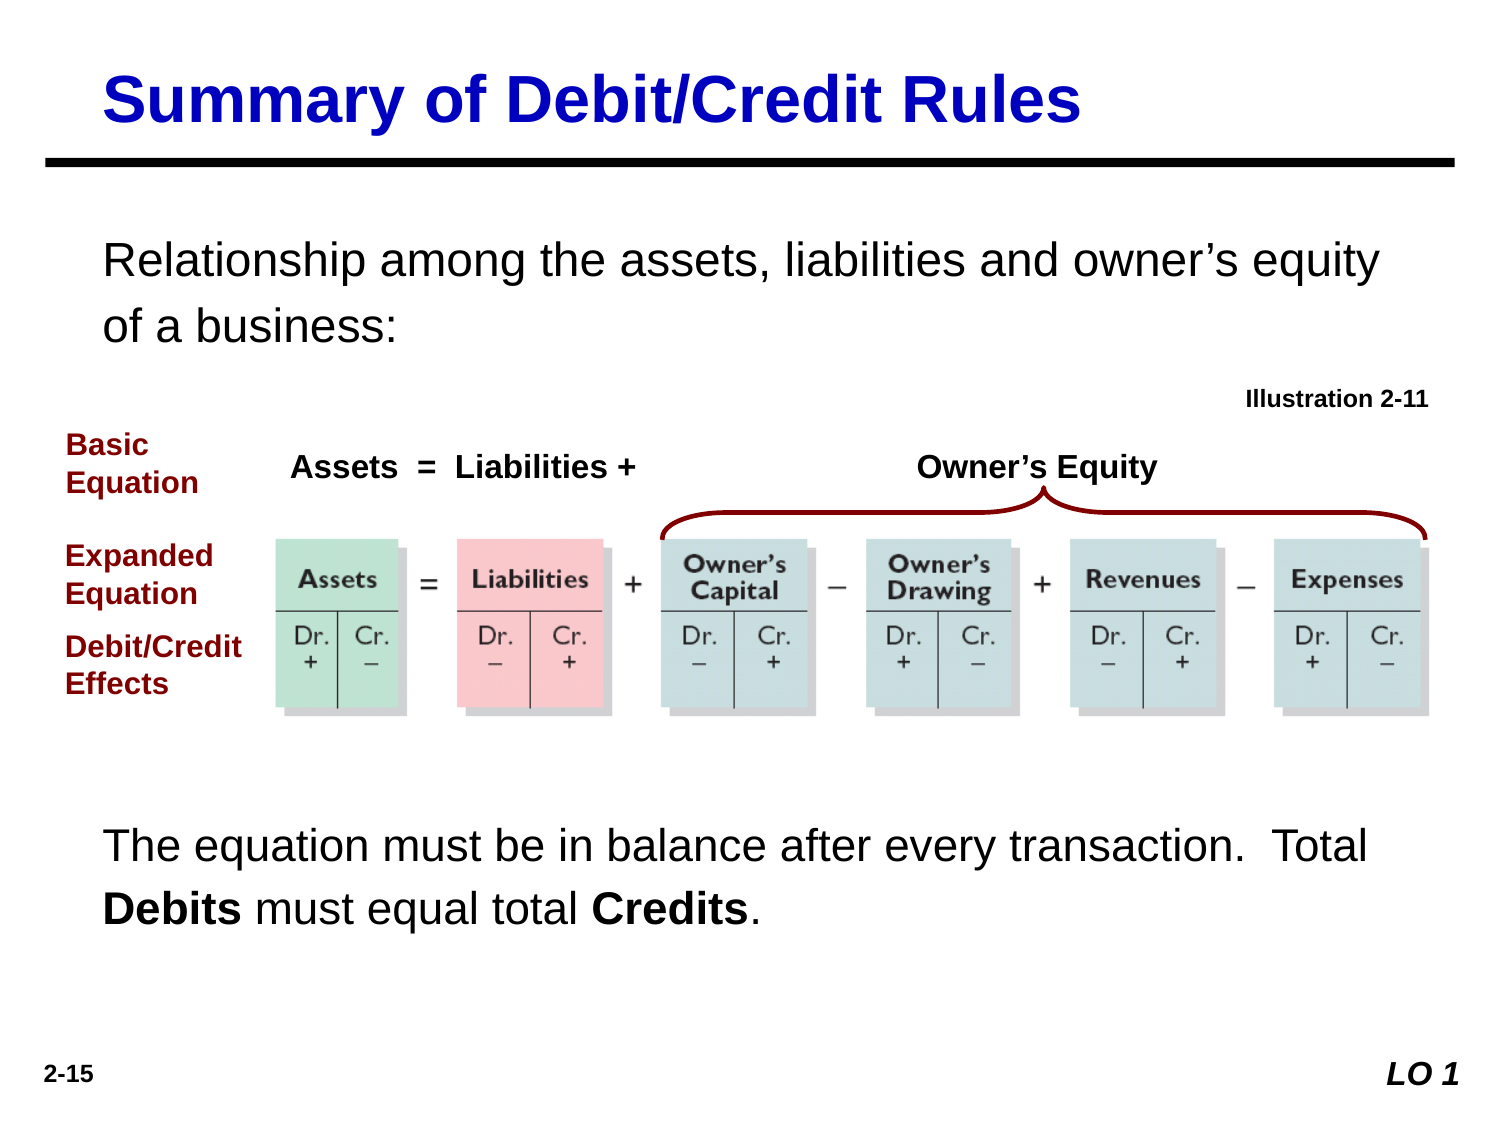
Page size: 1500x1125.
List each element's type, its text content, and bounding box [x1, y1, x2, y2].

text_box Summary of Debit/Credit Rules [87, 50, 1338, 142]
text_box Illustration 2-11 [1212, 375, 1463, 420]
text_box The equation must be in balance after every transaction. Total Debits must equal total Credits. [87, 799, 1388, 942]
text_box Expanded Equation Debit/Credit Effects [49, 528, 263, 709]
text_box Relationship among the assets, liabilities and owner’s equity of a business: [87, 212, 1438, 360]
text_box Assets = Liabilities + [275, 437, 675, 493]
text_box LO 1 [1324, 1044, 1475, 1100]
text_box [667, 487, 1421, 528]
text_box Owner’s Equity [875, 437, 1200, 493]
text_box Basic Equation [50, 417, 250, 507]
picture [267, 529, 1438, 726]
